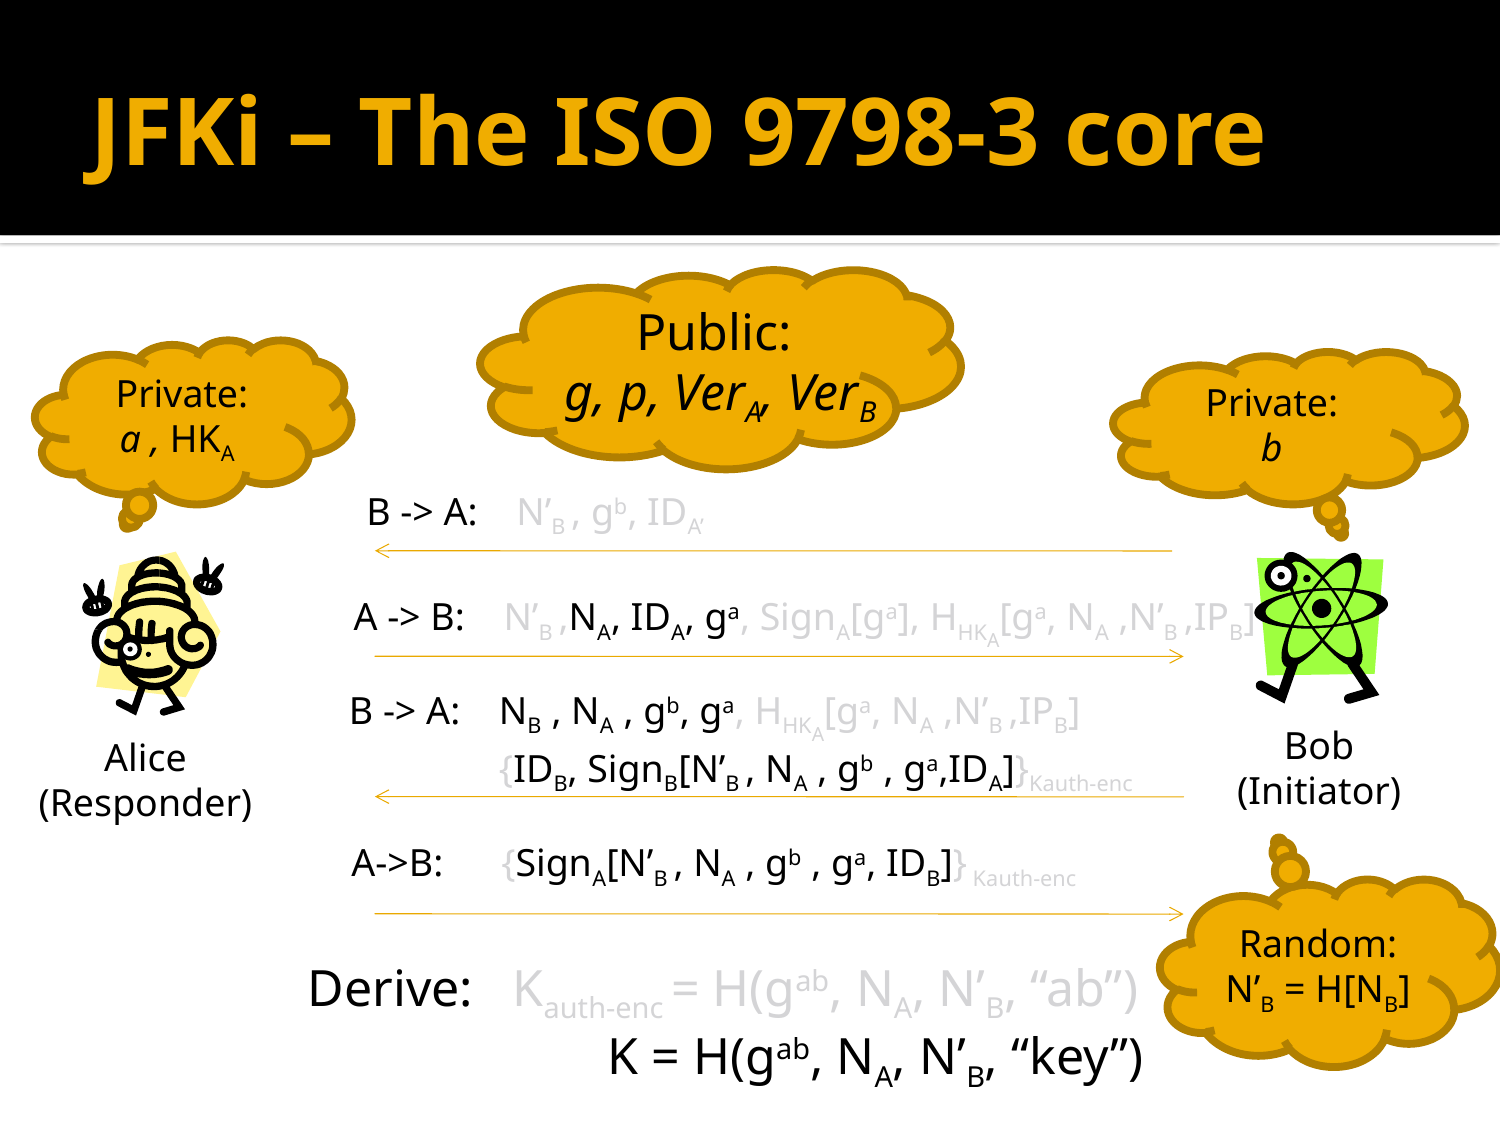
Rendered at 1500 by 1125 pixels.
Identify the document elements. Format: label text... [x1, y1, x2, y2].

text_box Private: b [1109, 348, 1469, 542]
text_box Public: g, p, VerA, VerB [468, 292, 973, 436]
title JFKi – The ISO 9798-3 core [75, 25, 1425, 231]
text_box Derive: Kauth-enc = H(gab, NA, N’B, “ab”) K = H(gab, NA, N’B, “key”) [292, 949, 1231, 1101]
text_box B -> A: NB , NA , gb, ga, HHKA[ga, NA ,N’B ,IPB] {IDB, SignB[N’B , NA , gb , ga,IDA]}Kauth-enc [334, 679, 1148, 804]
picture [1253, 548, 1389, 705]
text_box [525, 436, 882, 474]
text_box B -> A: N’B , gb, IDA’ [351, 480, 786, 547]
text_box Bob (Initiator) [1222, 714, 1416, 820]
text_box A->B: {SignA[N’B , NA , gb , ga, IDB]} Kauth-enc [336, 831, 1092, 898]
text_box Random: N’B = H[NB] [1155, 833, 1500, 1071]
text_box Alice (Responder) [23, 726, 268, 832]
picture [81, 551, 225, 716]
text_box Private: a , HKA [30, 336, 356, 533]
text_box [552, 266, 912, 292]
text_box A -> B: N’B ,NA, IDA, ga, SignA[ga], HHKA[ga, NA ,N’B ,IPB] [338, 585, 1247, 659]
